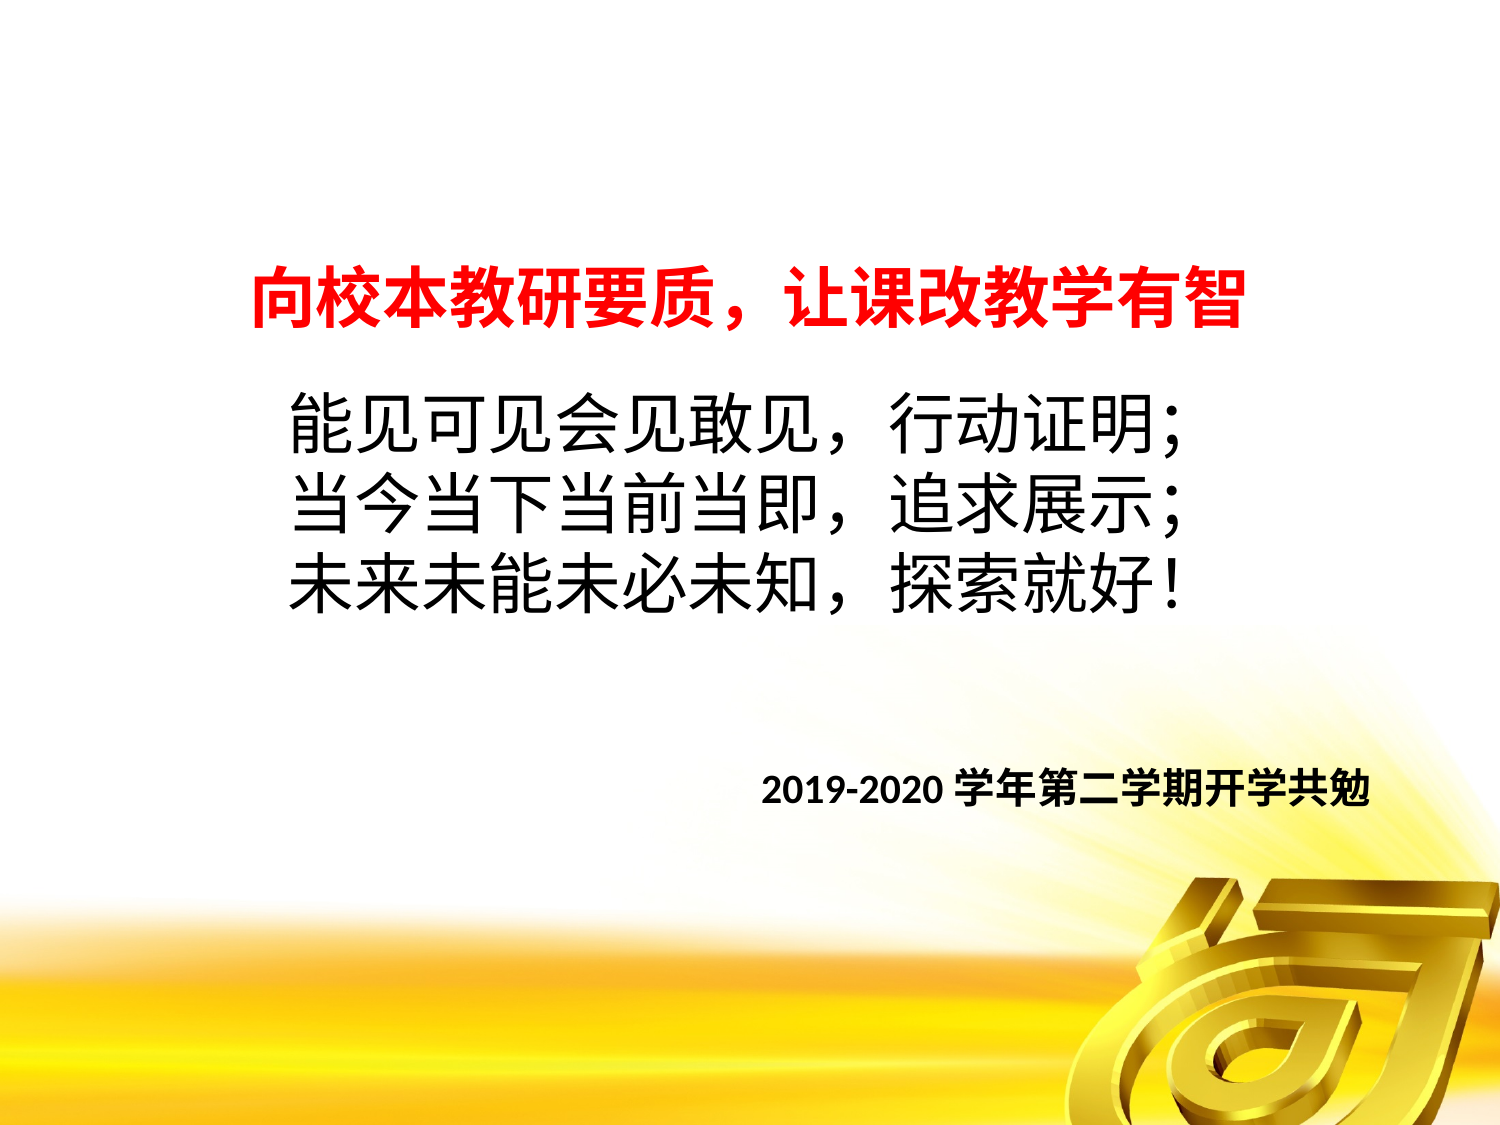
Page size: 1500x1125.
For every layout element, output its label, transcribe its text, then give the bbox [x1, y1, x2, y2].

text_box 能见可见会见敢见，行动证明； 当今当下当前当即，追求展示； 未来未能未必未知，探索就好！ [272, 374, 1237, 623]
picture [0, 624, 1500, 1125]
text_box 向校本教研要质，让课改教学有智 [234, 248, 1266, 343]
